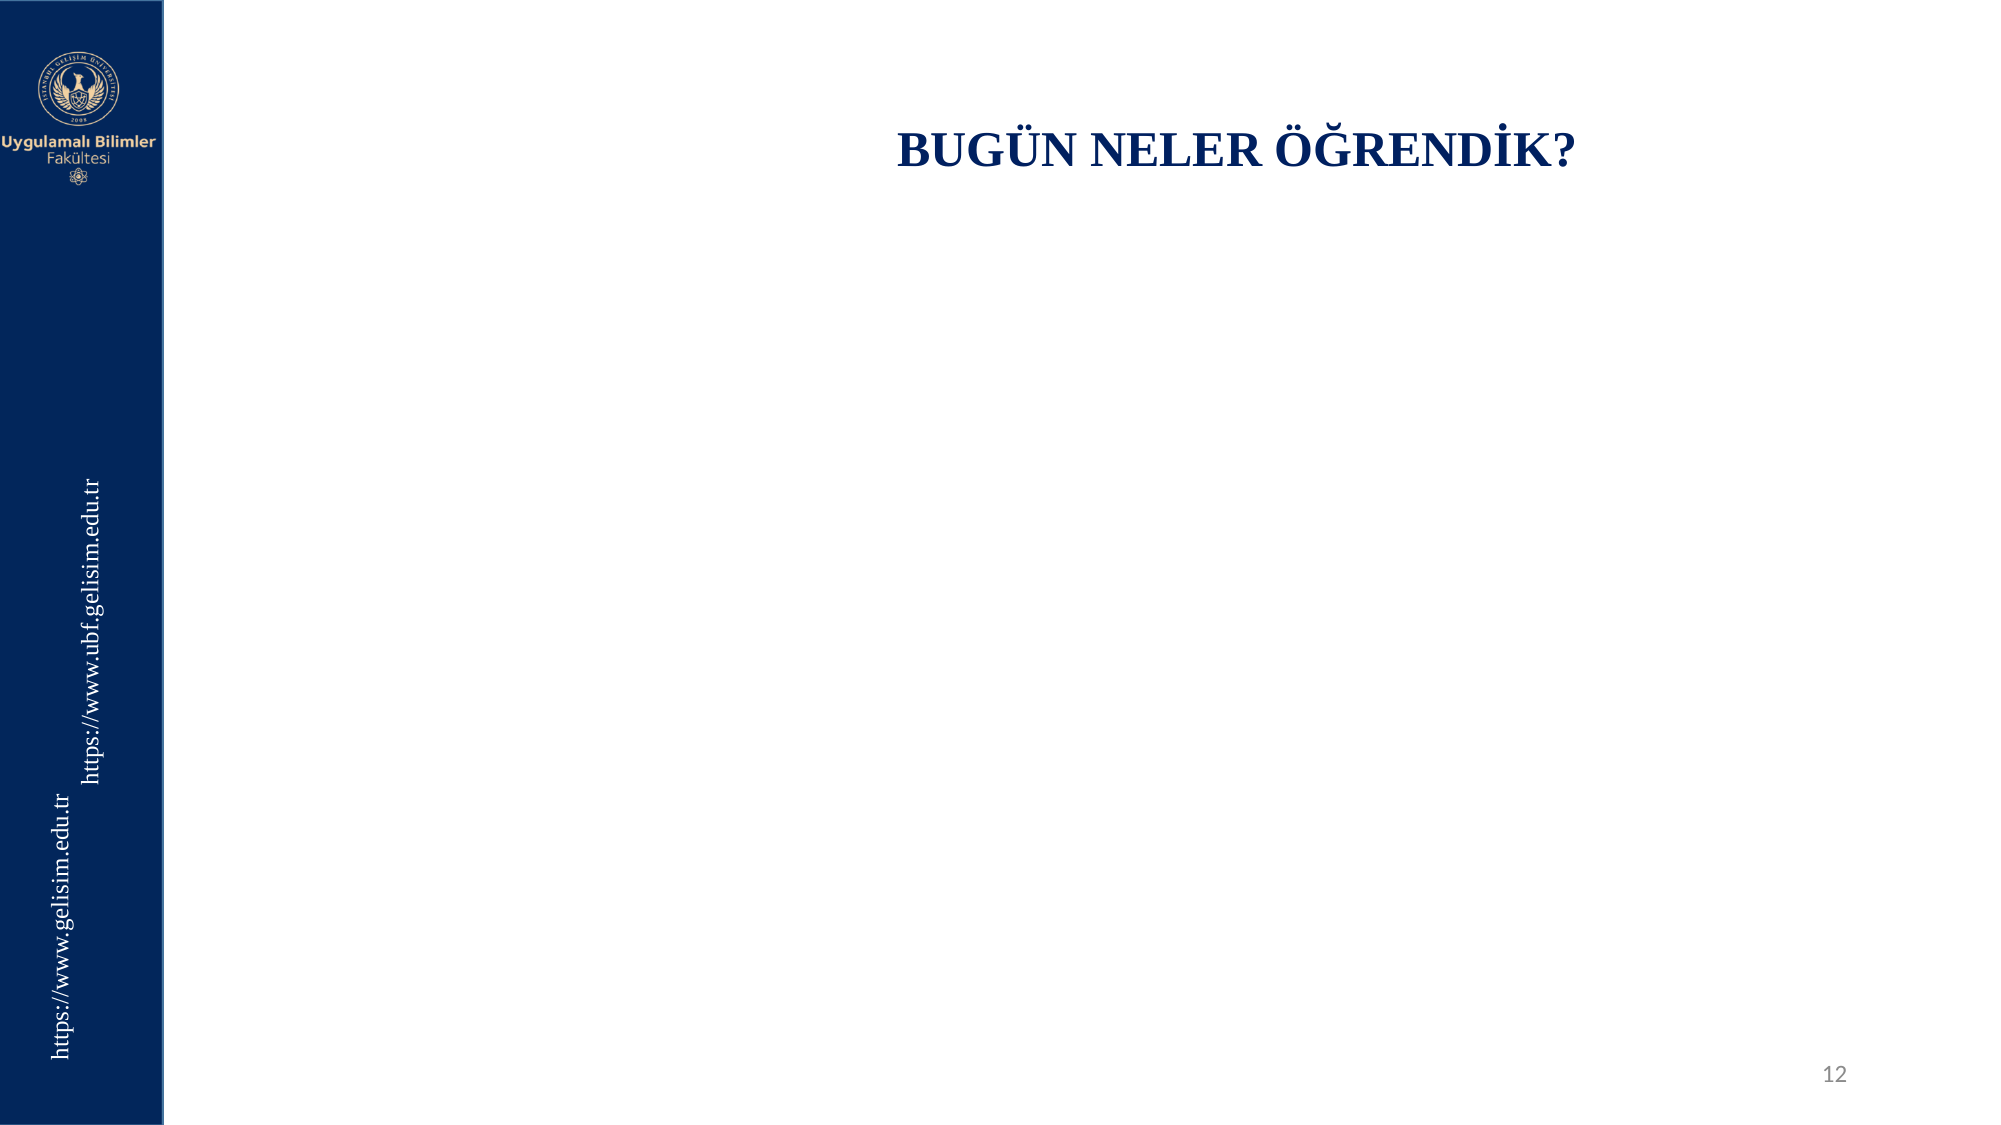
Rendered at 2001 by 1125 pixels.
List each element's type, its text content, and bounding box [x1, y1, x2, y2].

slide_number 12 [1412, 1042, 1863, 1103]
text_box BUGÜN NELER ÖĞRENDİK? [237, 108, 2000, 184]
picture [0, 0, 164, 1125]
